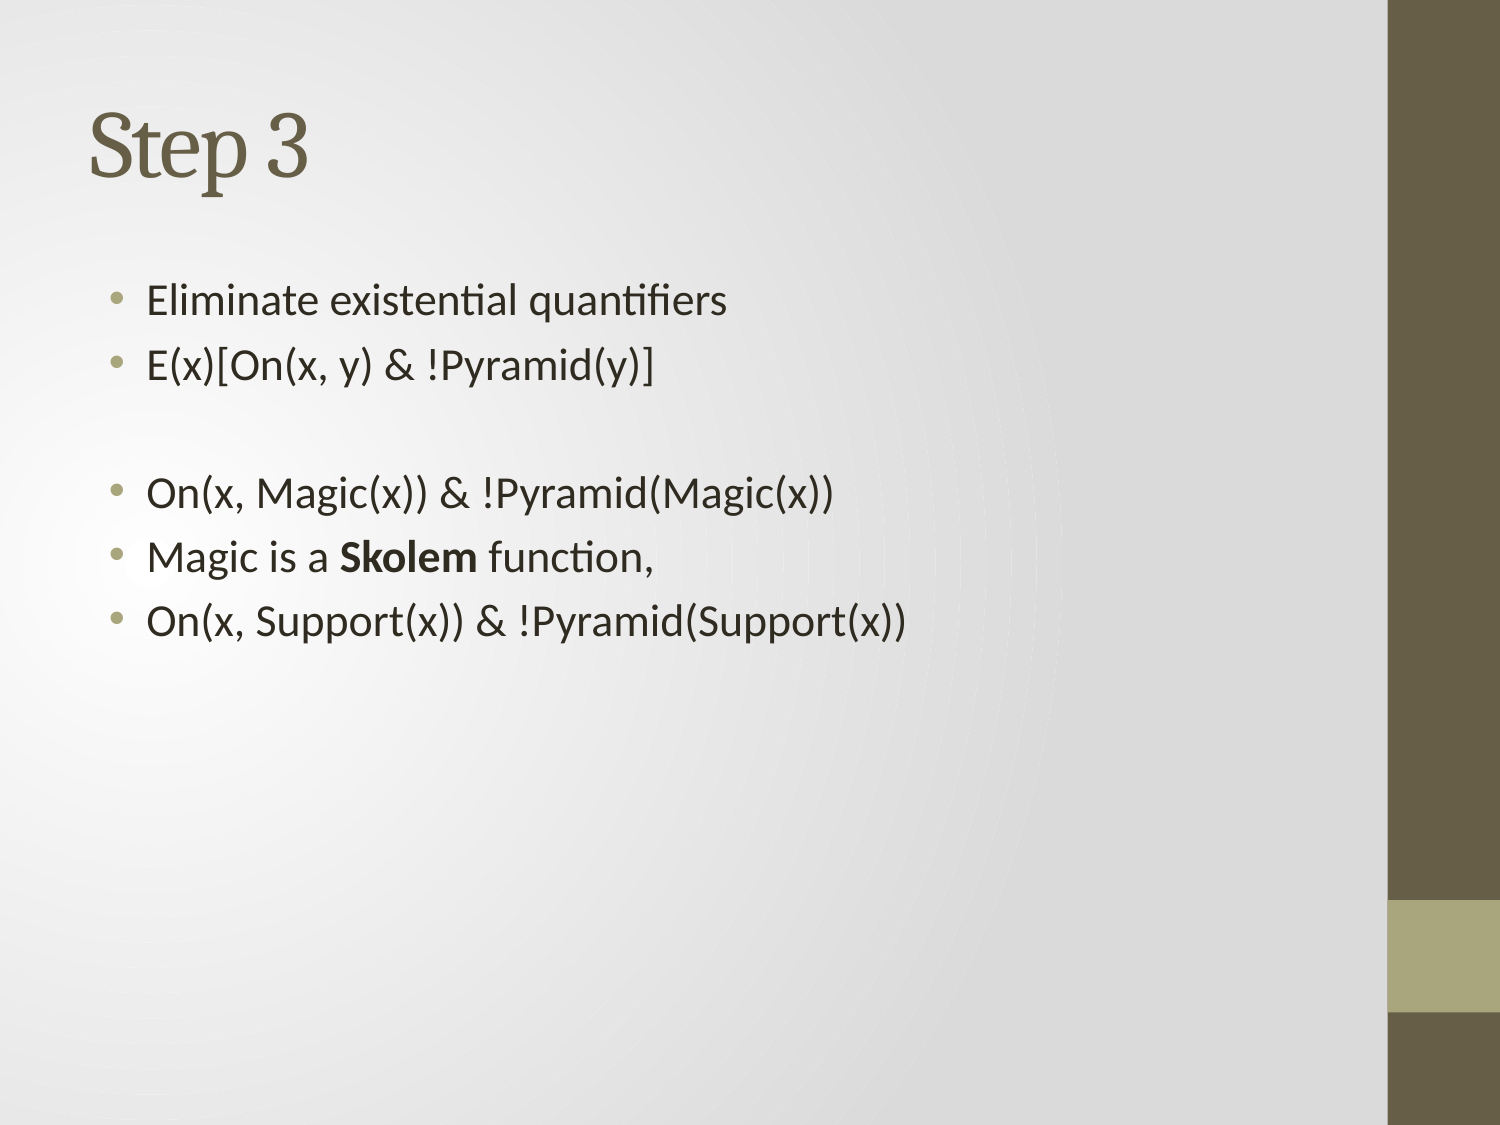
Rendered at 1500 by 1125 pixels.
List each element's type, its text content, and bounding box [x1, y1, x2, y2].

title Step 3 [75, 45, 1325, 233]
list Eliminate existential quantifiers E(x)[On(x, y) & !Pyramid(y)] On(x, Magic(x)) & !Pyramid(Magic(x)) Magic is a Skolem function, On(x, Support(x)) & !Pyramid(Support(x)) [75, 262, 1325, 1050]
